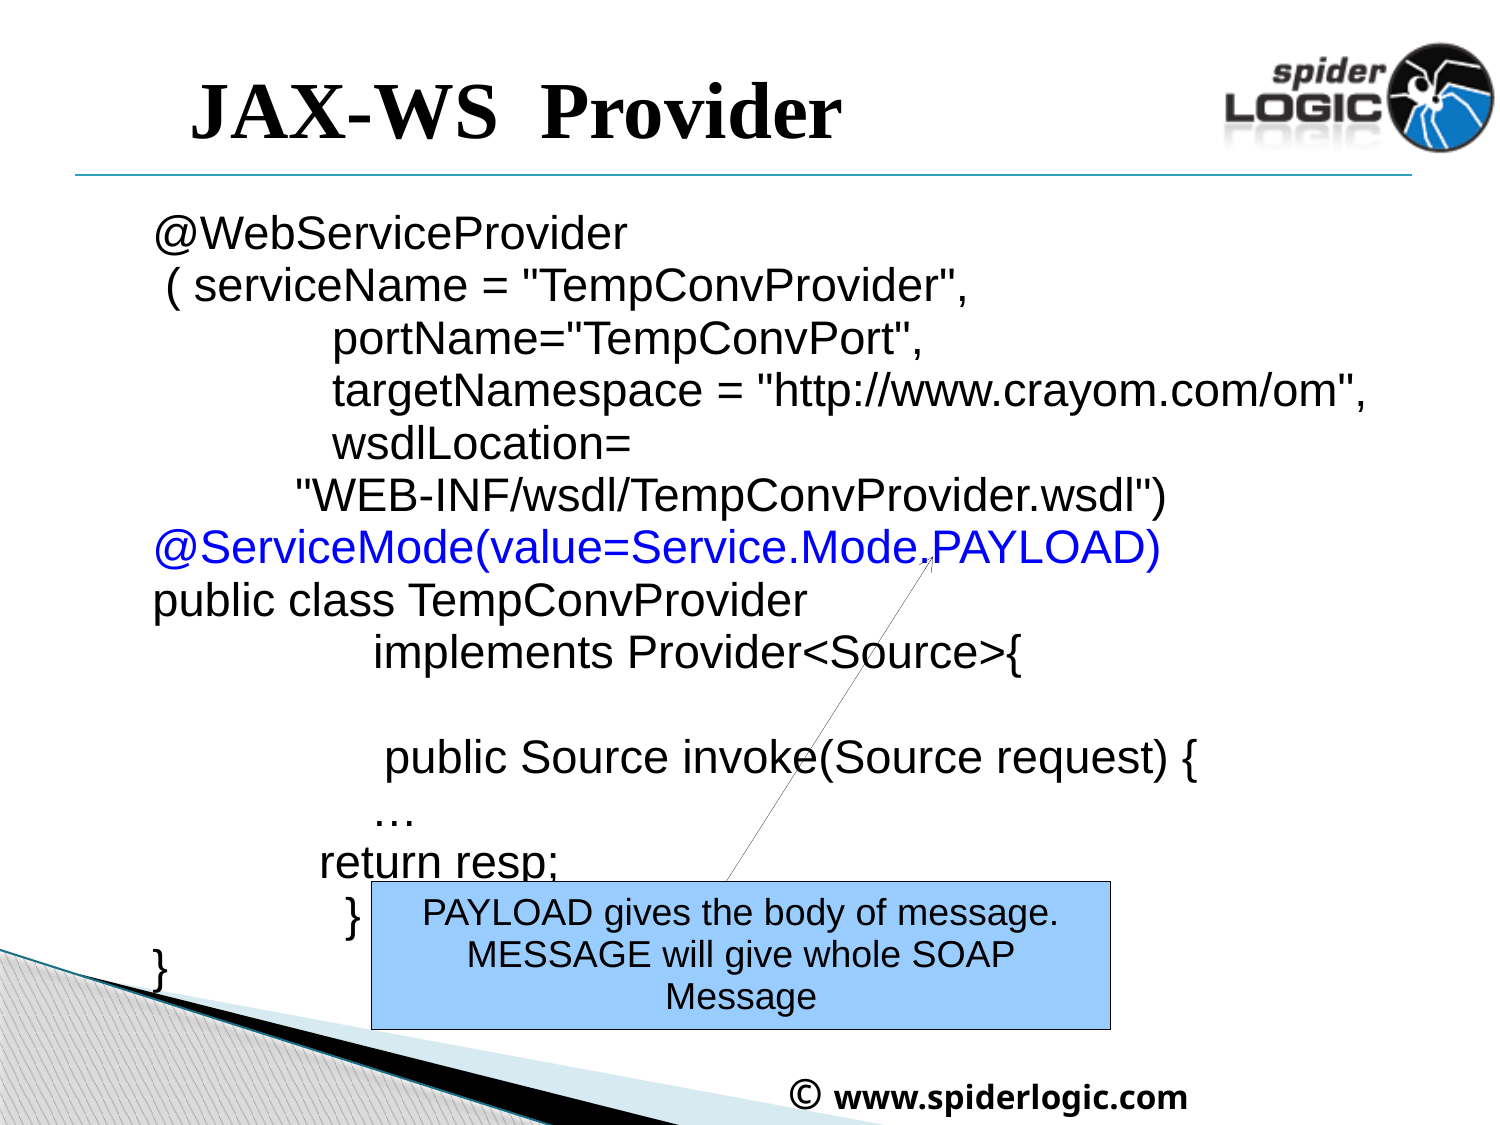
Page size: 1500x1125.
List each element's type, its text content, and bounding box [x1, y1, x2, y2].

picture [1212, 37, 1500, 164]
title JAX-WS Provider [174, 50, 1425, 163]
text_box PAYLOAD gives the body of message. MESSAGE will give whole SOAP Message [371, 881, 1111, 1030]
footer © www.spiderlogic.com [762, 1037, 1300, 1125]
list @WebServiceProvider ( serviceName = "TempConvProvider", portName="TempConvPort", targetNamespace = "http://www.crayom.com/om", wsdlLocation= "WEB-INF/wsdl/TempConvProvider.wsdl") @ServiceMode(value=Service.Mode.PAYLOAD) public class TempConvProvider implements Provider<Source>{ public Source invoke(Source request) { … return resp; } } [137, 200, 1388, 1013]
text_box [726, 556, 934, 882]
